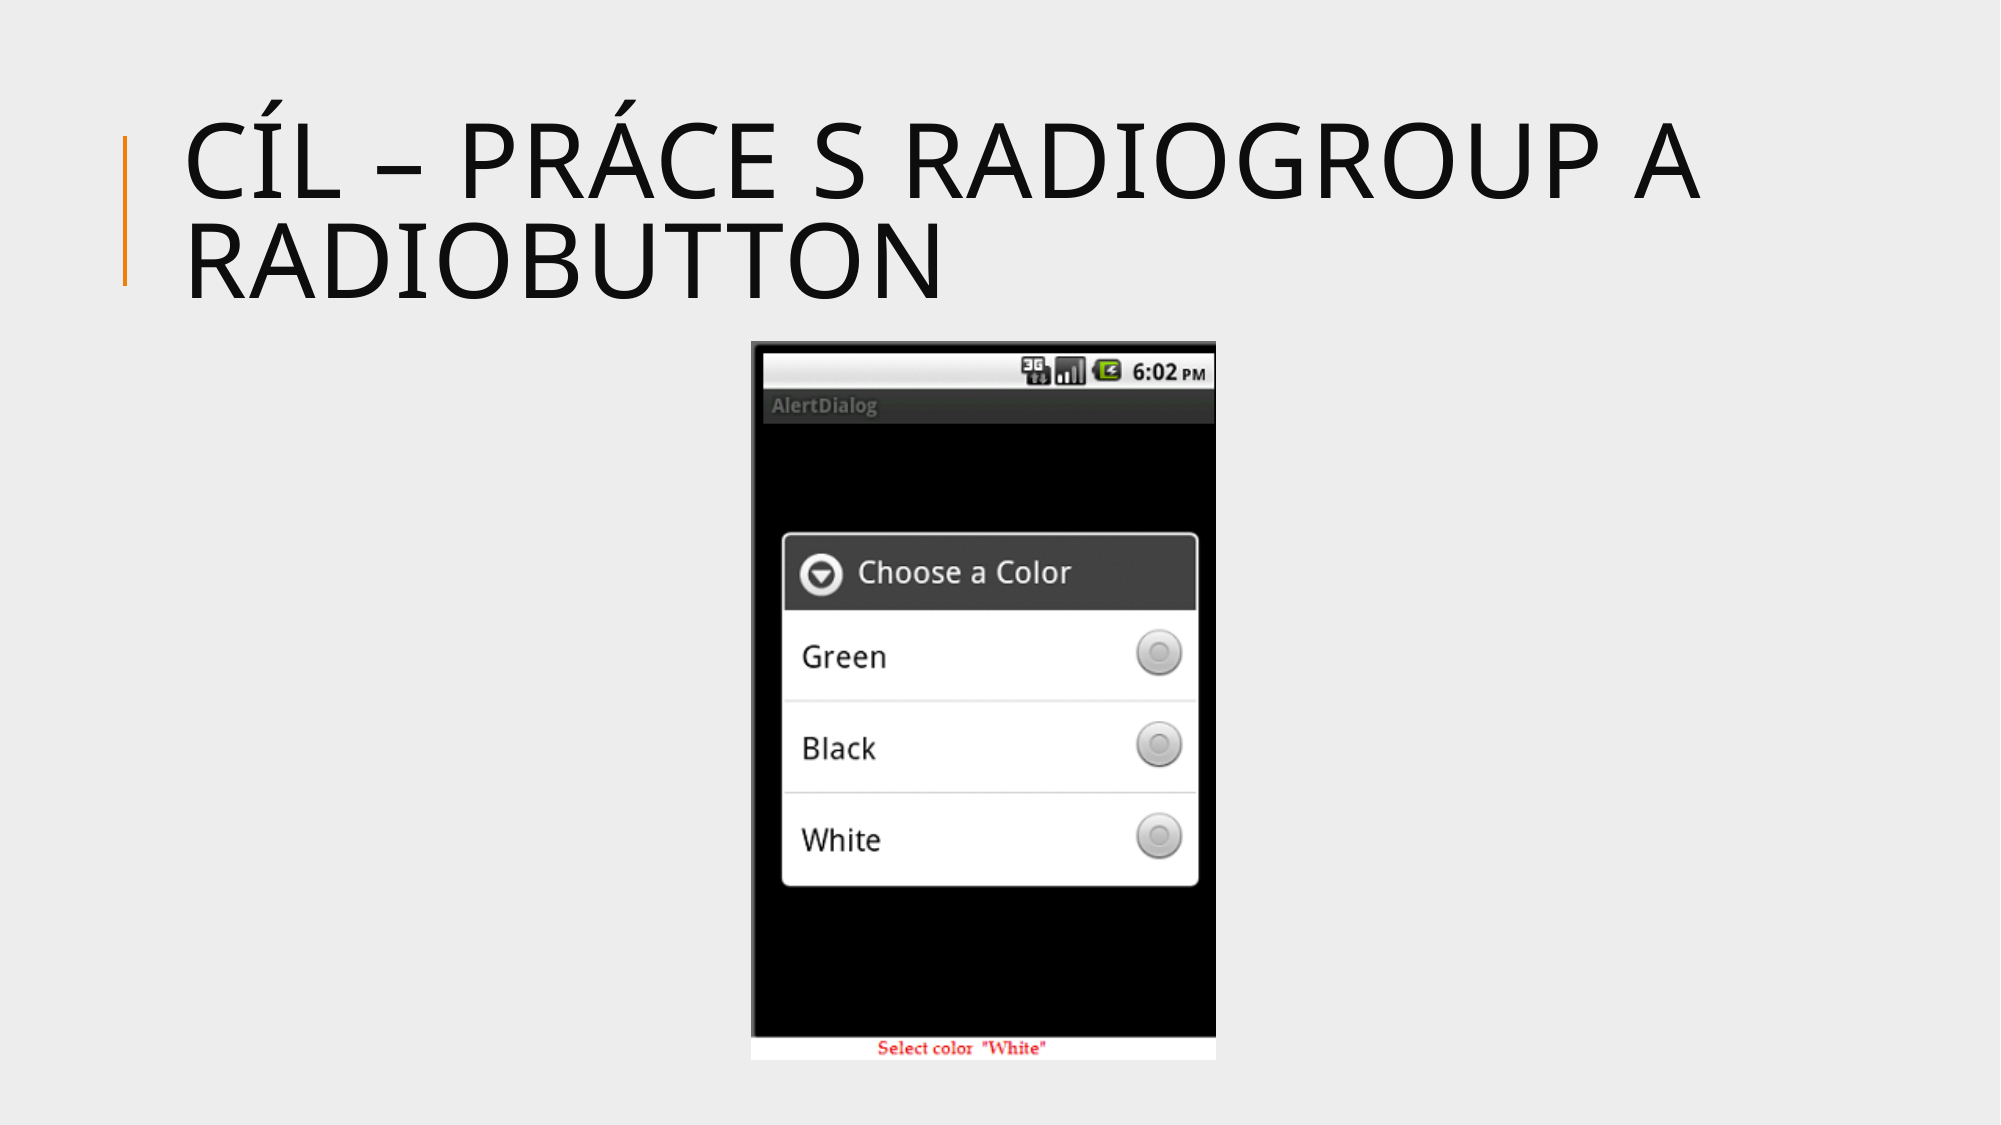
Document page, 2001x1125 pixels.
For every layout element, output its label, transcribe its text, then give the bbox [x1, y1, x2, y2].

picture [750, 341, 1216, 1060]
title Cíl – práce s Radiogroup a radiobutton [168, 96, 1763, 342]
